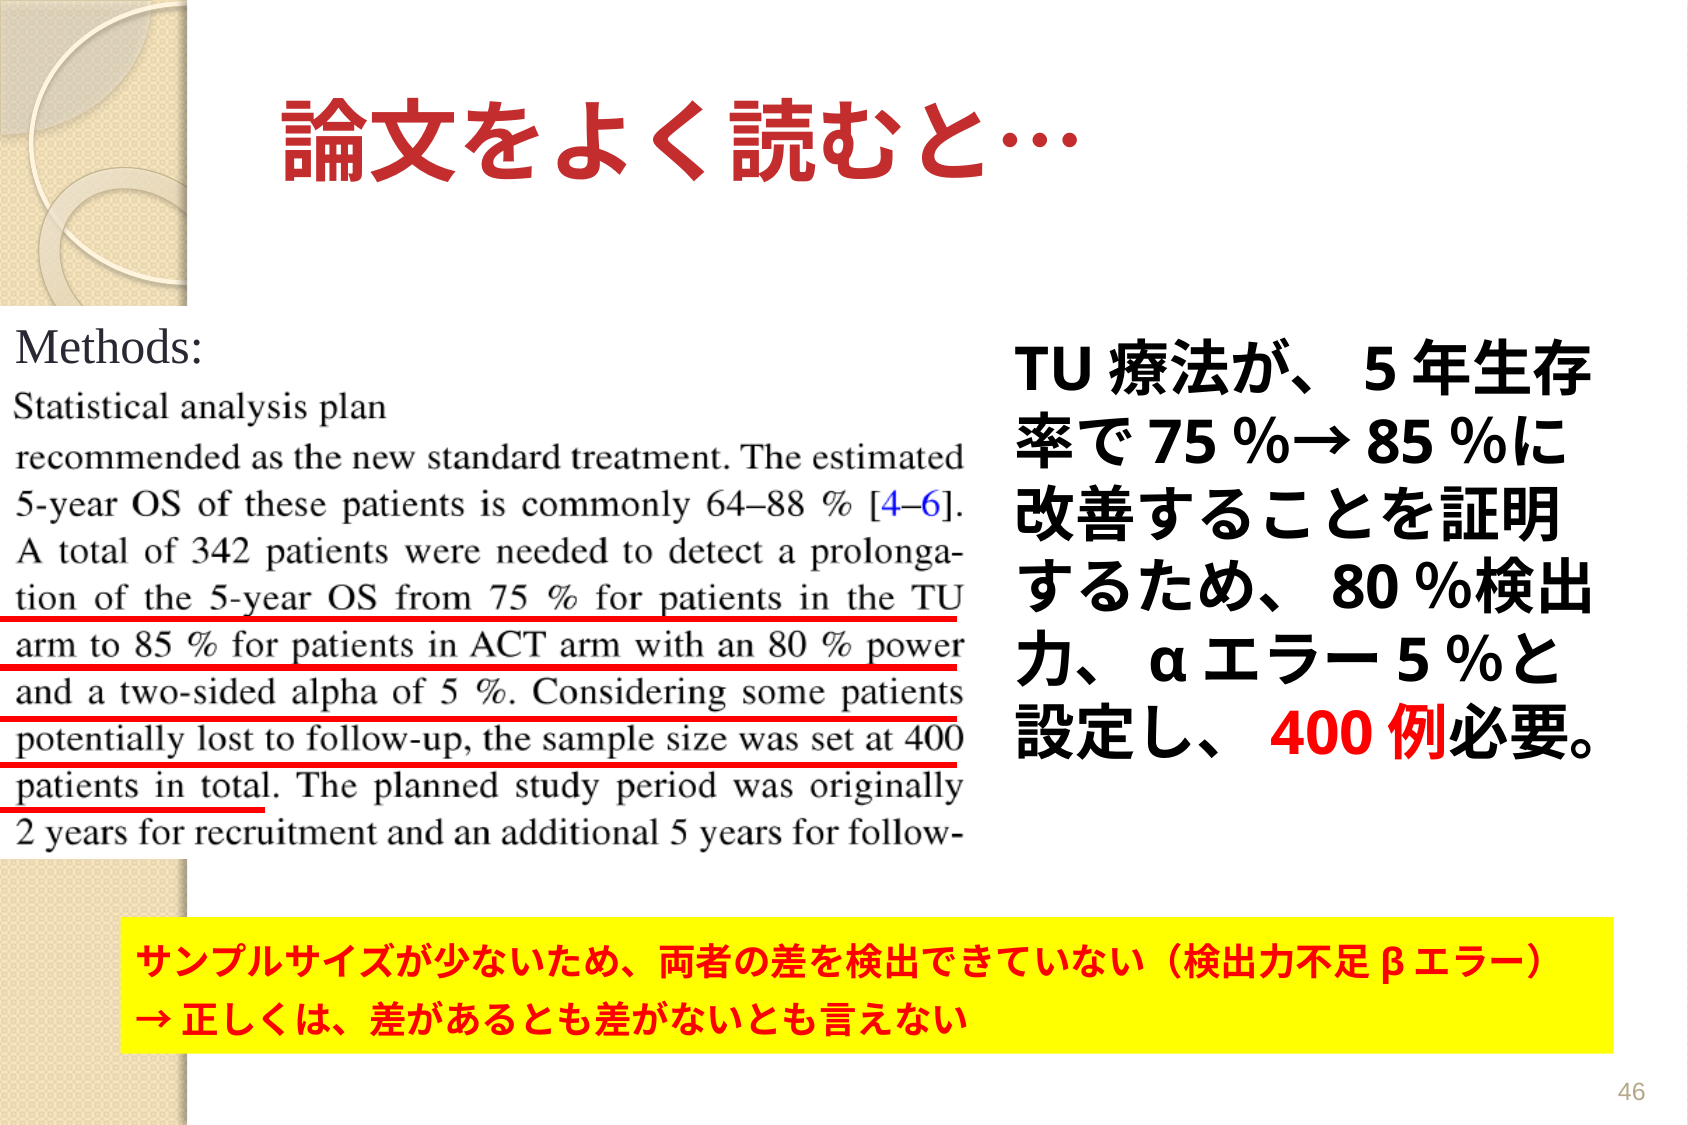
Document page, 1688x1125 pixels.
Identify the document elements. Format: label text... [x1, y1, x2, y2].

text_box サンプルサイズが少ないため、両者の差を検出できていない（検出力不足βエラー） →正しくは、差があるとも差がないとも言えない [120, 917, 1614, 1054]
title 論文をよく読むと… [264, 45, 1649, 233]
slide_number 46 [1589, 1034, 1674, 1113]
text_box TU療法が、5年生存率で75％→85％に改善することを証明するため、80％検出力、αエラー5％と設定し、400例必要。 [999, 322, 1629, 868]
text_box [0, 305, 983, 859]
